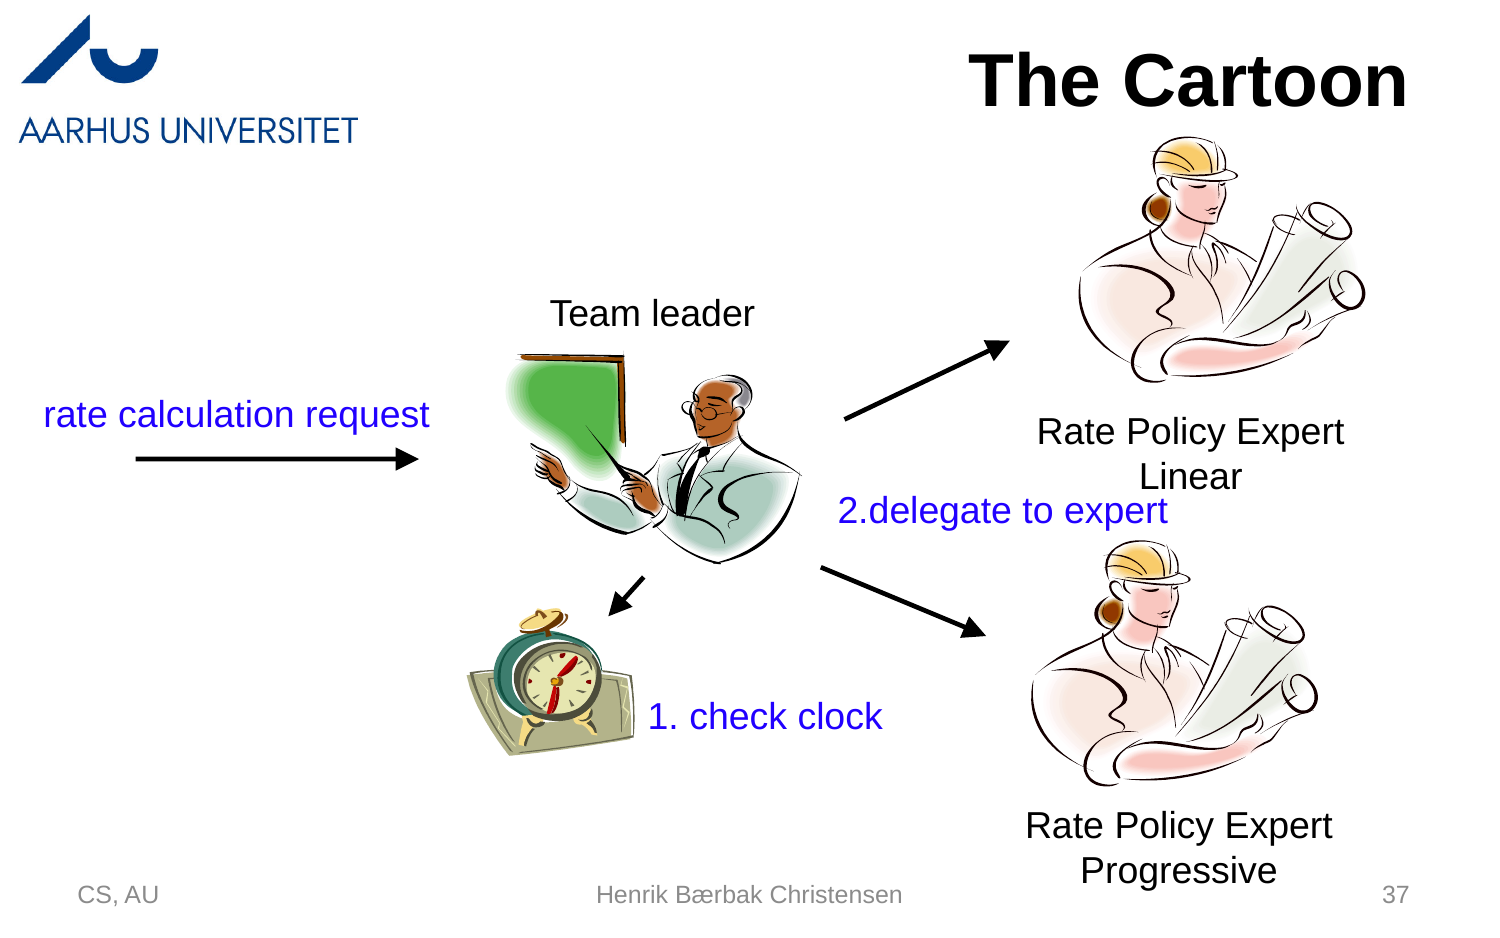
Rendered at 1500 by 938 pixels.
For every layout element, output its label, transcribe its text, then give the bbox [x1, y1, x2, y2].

text_box [611, 576, 644, 604]
text_box 1. check clock [643, 685, 899, 745]
footer Henrik Bærbak Christensen [512, 868, 988, 919]
picture [1021, 527, 1319, 790]
text_box Rate Policy Expert Linear [1021, 399, 1360, 505]
slide_number CS, AU [62, 868, 413, 919]
title The Cartoon [75, 27, 1425, 125]
text_box [844, 340, 1010, 420]
text_box Team leader [534, 281, 771, 341]
text_box [135, 448, 419, 470]
text_box 2.delegate to expert [822, 478, 1184, 538]
text_box [820, 567, 987, 638]
text_box Rate Policy Expert Progressive [1009, 793, 1348, 899]
picture [14, 9, 358, 146]
picture [1068, 123, 1366, 387]
text_box rate calculation request [28, 382, 446, 443]
picture [466, 606, 638, 759]
picture [501, 350, 803, 565]
slide_number 37 [1074, 868, 1425, 919]
